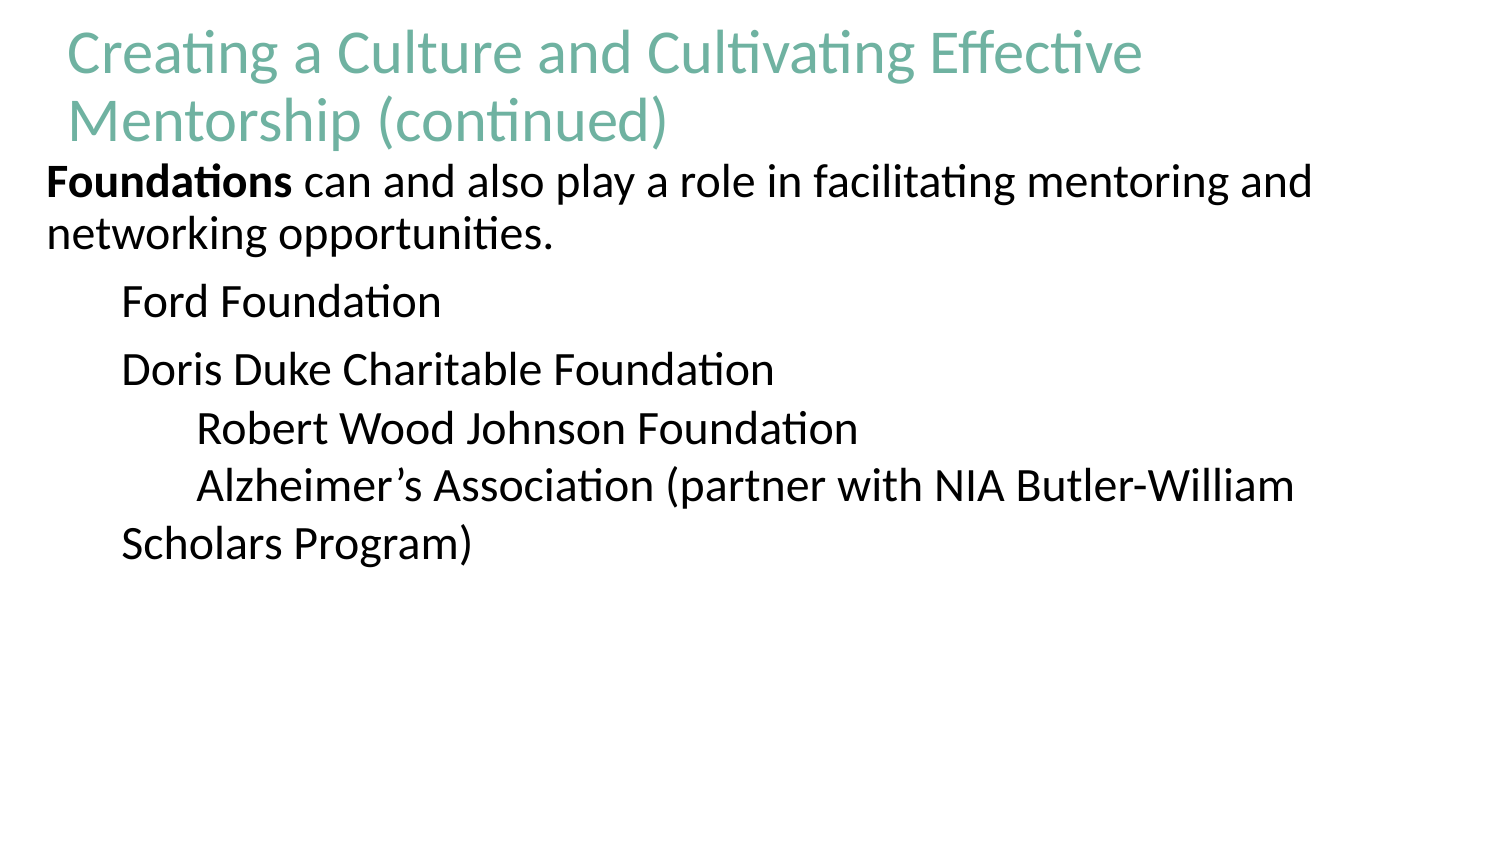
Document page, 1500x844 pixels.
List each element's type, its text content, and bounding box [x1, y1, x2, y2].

title Creating a Culture and Cultivating Effective Mentorship (continued) [52, 25, 1417, 162]
title Foundations can and also play a role in facilitating mentoring and networking opportunities. Ford Foundation Doris Duke Charitable Foundation Robert Wood Johnson Foundation Alzheimer’s Association (partner with NIA Butler-William Scholars Program) [31, 141, 1406, 844]
